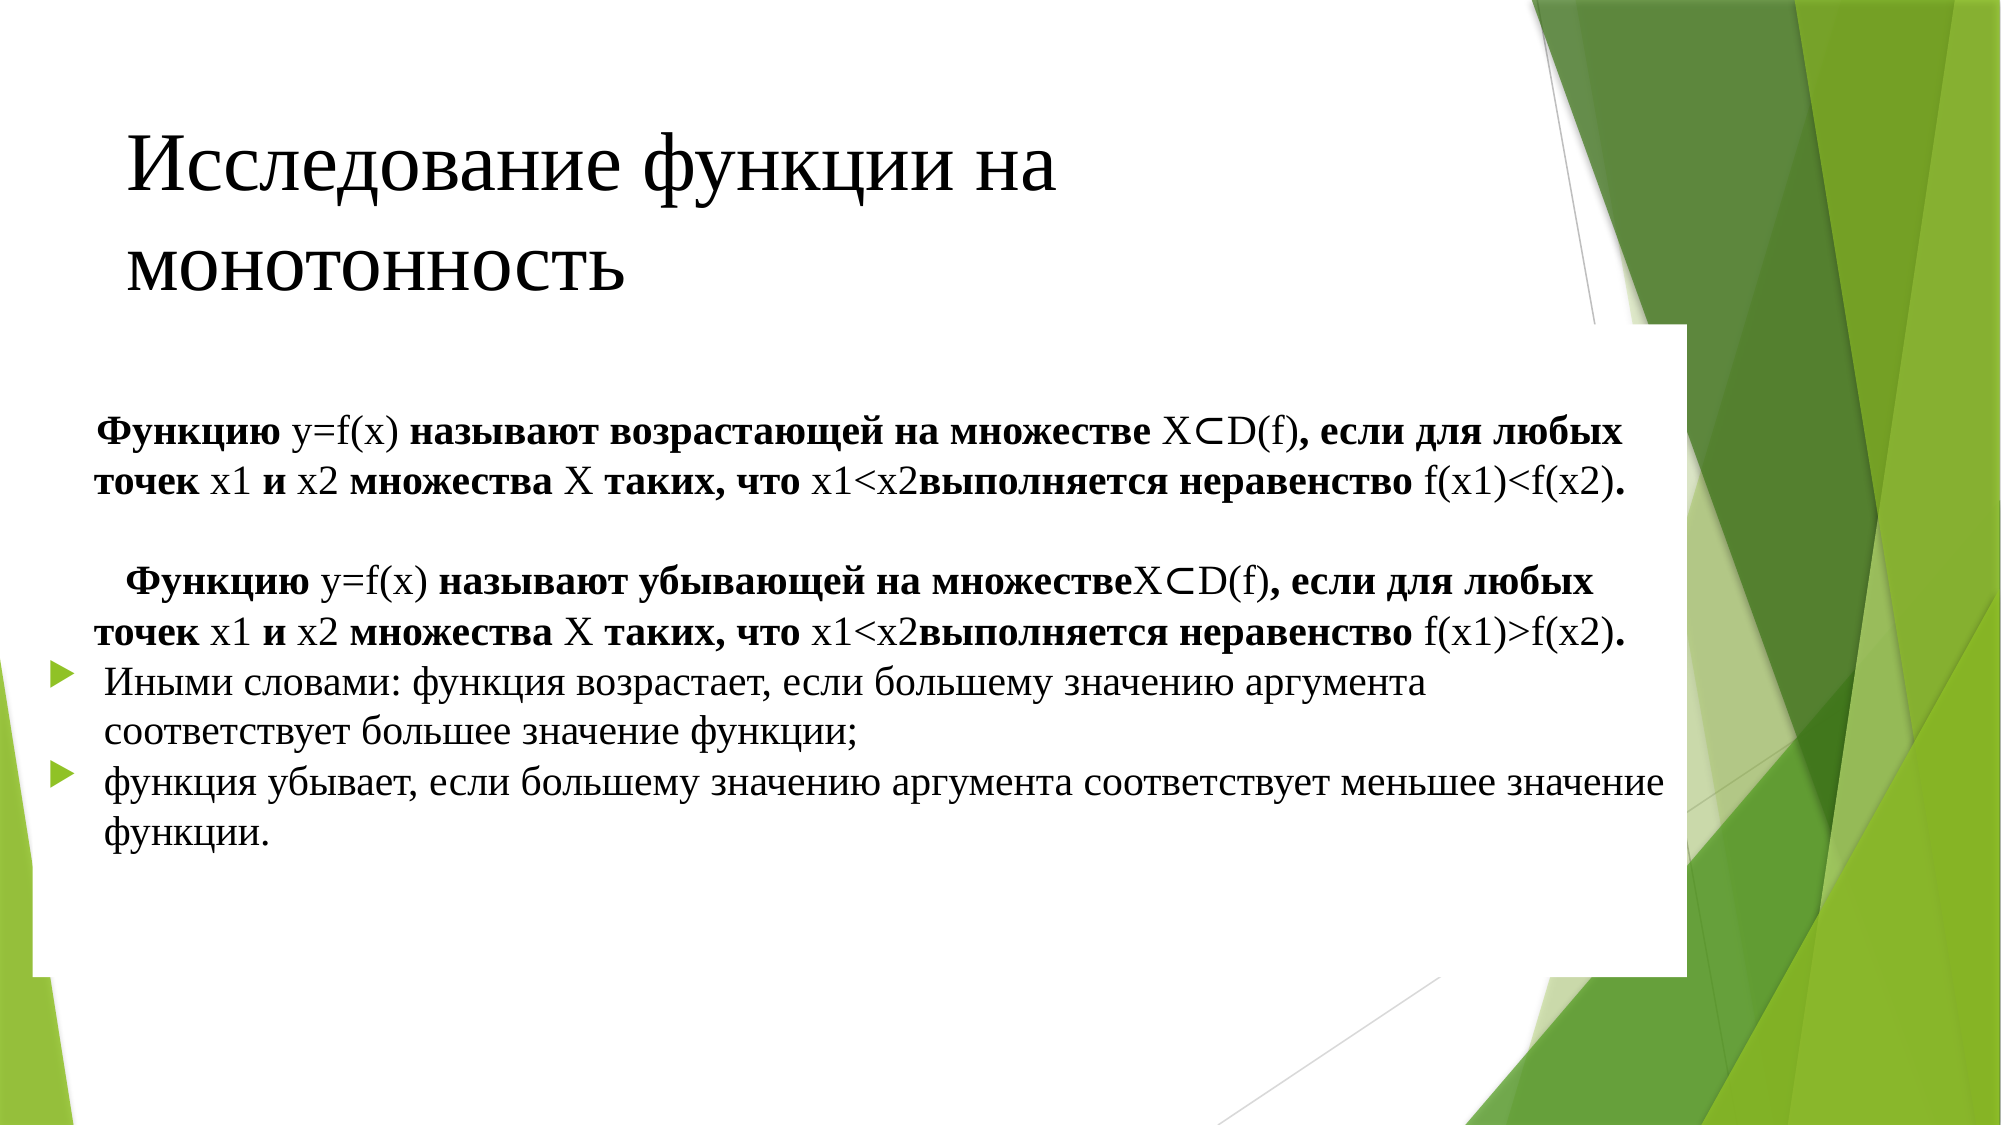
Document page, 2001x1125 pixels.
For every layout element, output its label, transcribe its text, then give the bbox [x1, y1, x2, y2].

list Функцию y=f(x) называют возрастающей на множестве X⊂D(f), если для любых точек x1 и x2 множества X таких, что x1<x2выполняется неравенство f(x1)<f(x2). Функцию y=f(x) называют убывающей на множествеX⊂D(f), если для любых точек x1 и x2 множества X таких, что x1<x2выполняется неравенство f(x1)>f(x2). Иными словами: функция возрастает, если большему значению аргумента соответствует большее значение функции; функция убывает, если большему значению аргумента соответствует меньшее значение функции. [32, 324, 1687, 978]
title Исследование функции на монотонность [111, 99, 1522, 317]
